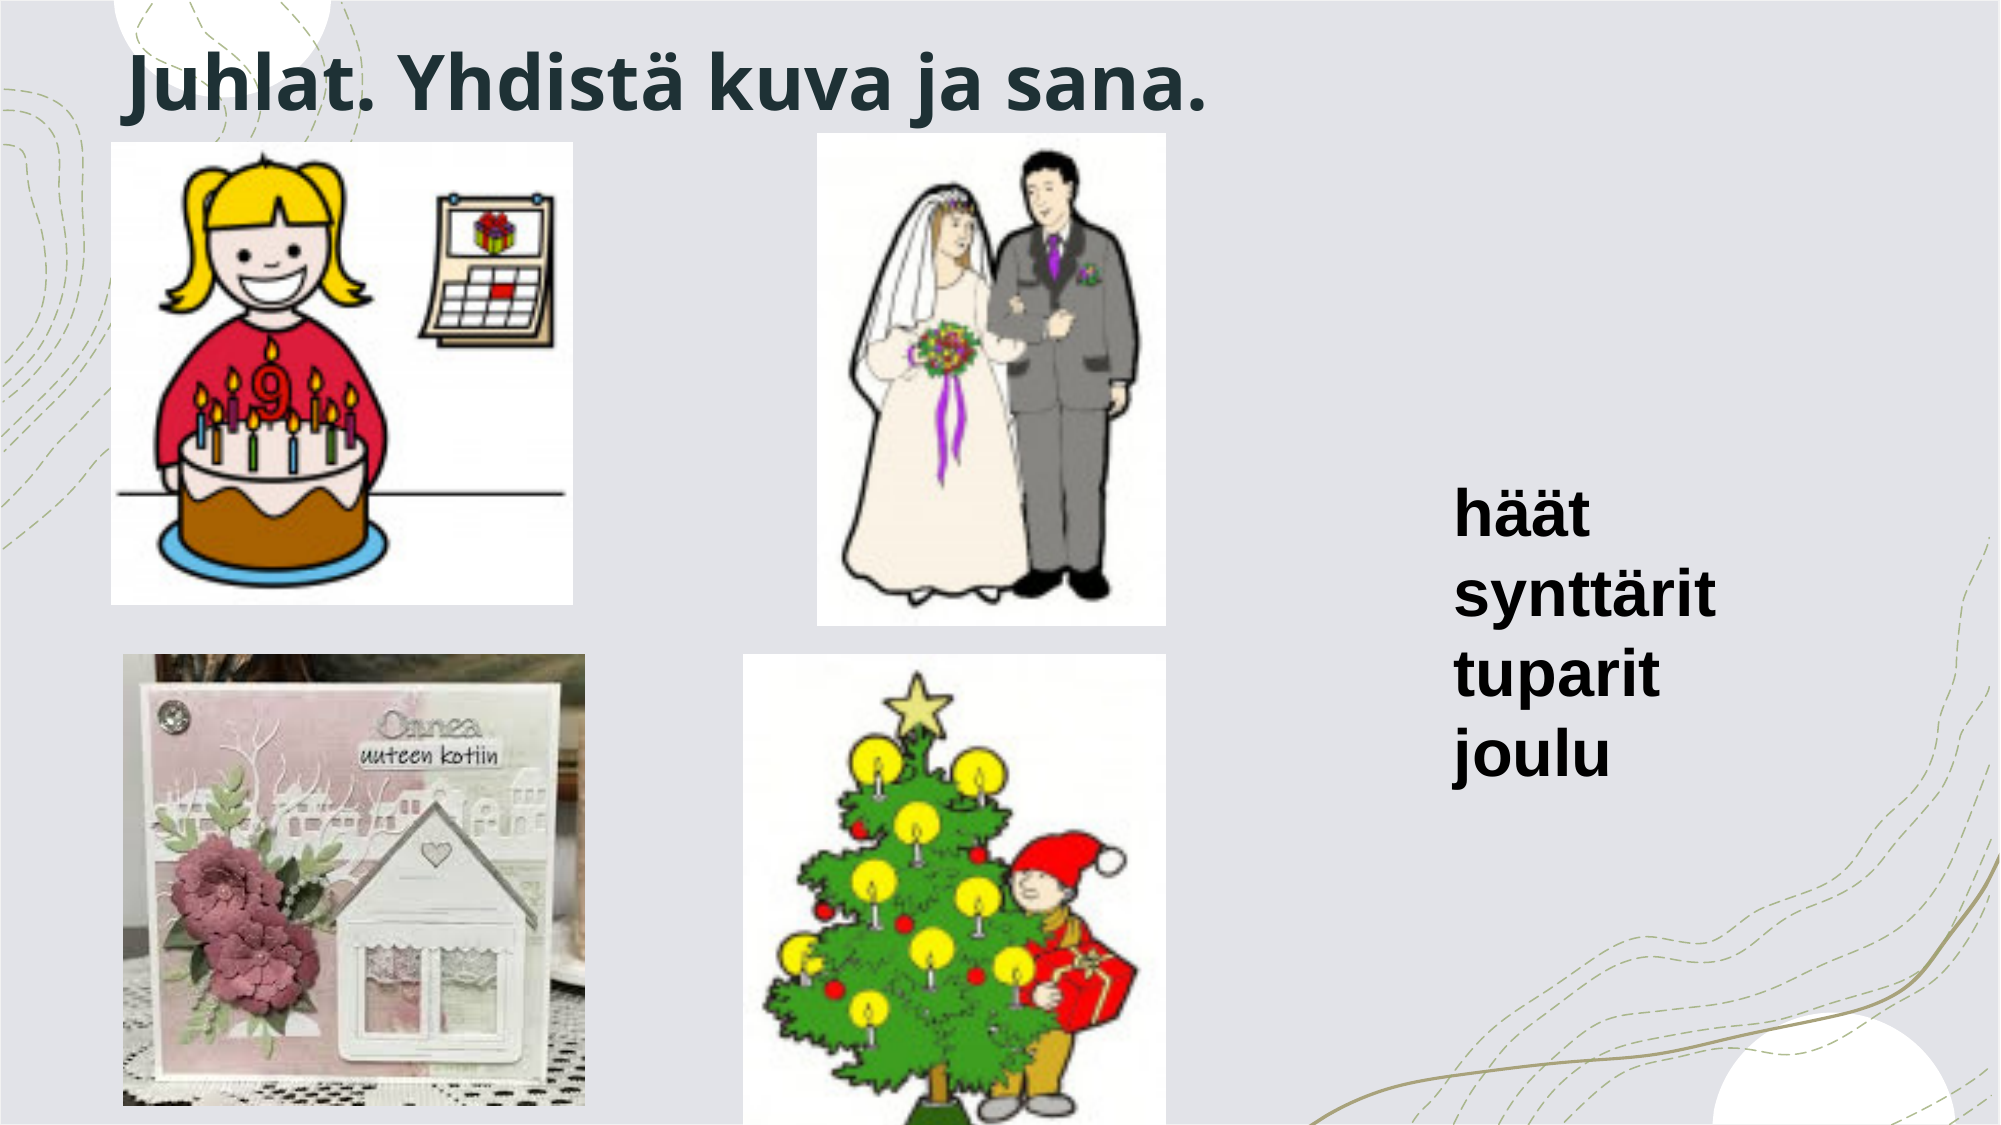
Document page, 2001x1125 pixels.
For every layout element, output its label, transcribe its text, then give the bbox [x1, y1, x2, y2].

picture [111, 142, 573, 605]
picture [742, 654, 1166, 1125]
picture [123, 654, 585, 1106]
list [817, 133, 1166, 626]
text_box häät synttärit tuparit joulu [1439, 462, 1873, 843]
title Juhlat. Yhdistä kuva ja sana. [111, 25, 1522, 134]
